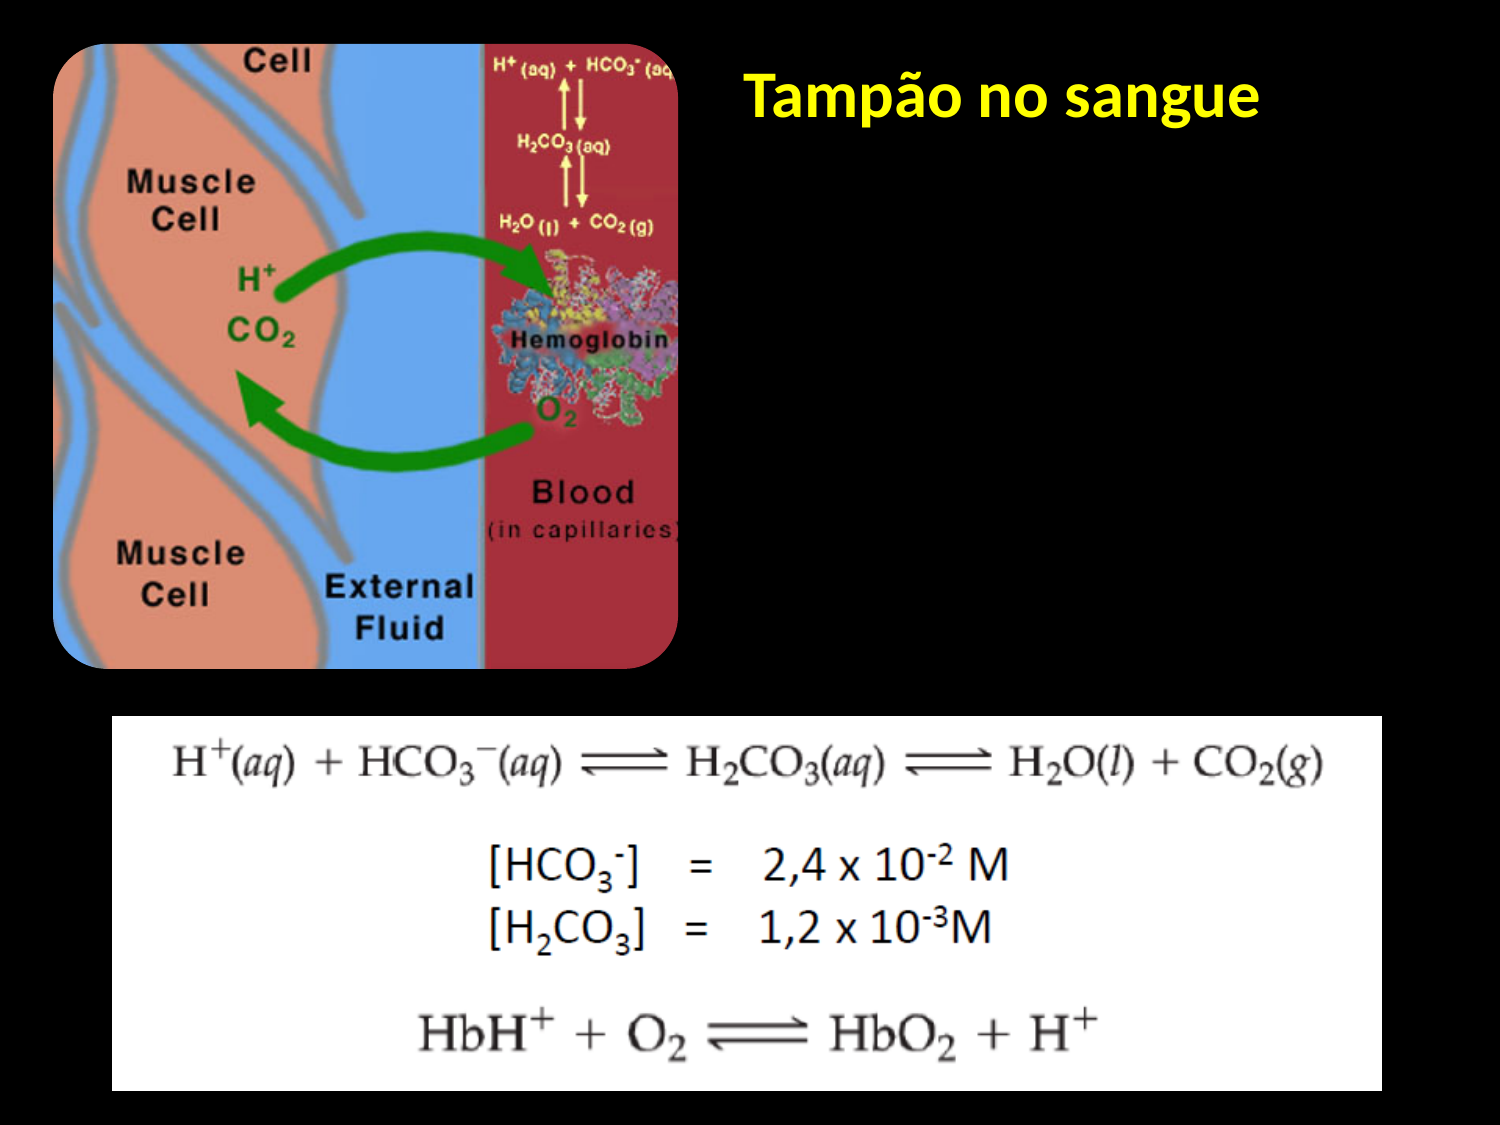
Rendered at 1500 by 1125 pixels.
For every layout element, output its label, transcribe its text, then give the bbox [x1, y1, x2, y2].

text_box Tampão no sangue [728, 43, 1292, 139]
picture [111, 715, 1383, 1092]
picture [52, 43, 679, 670]
